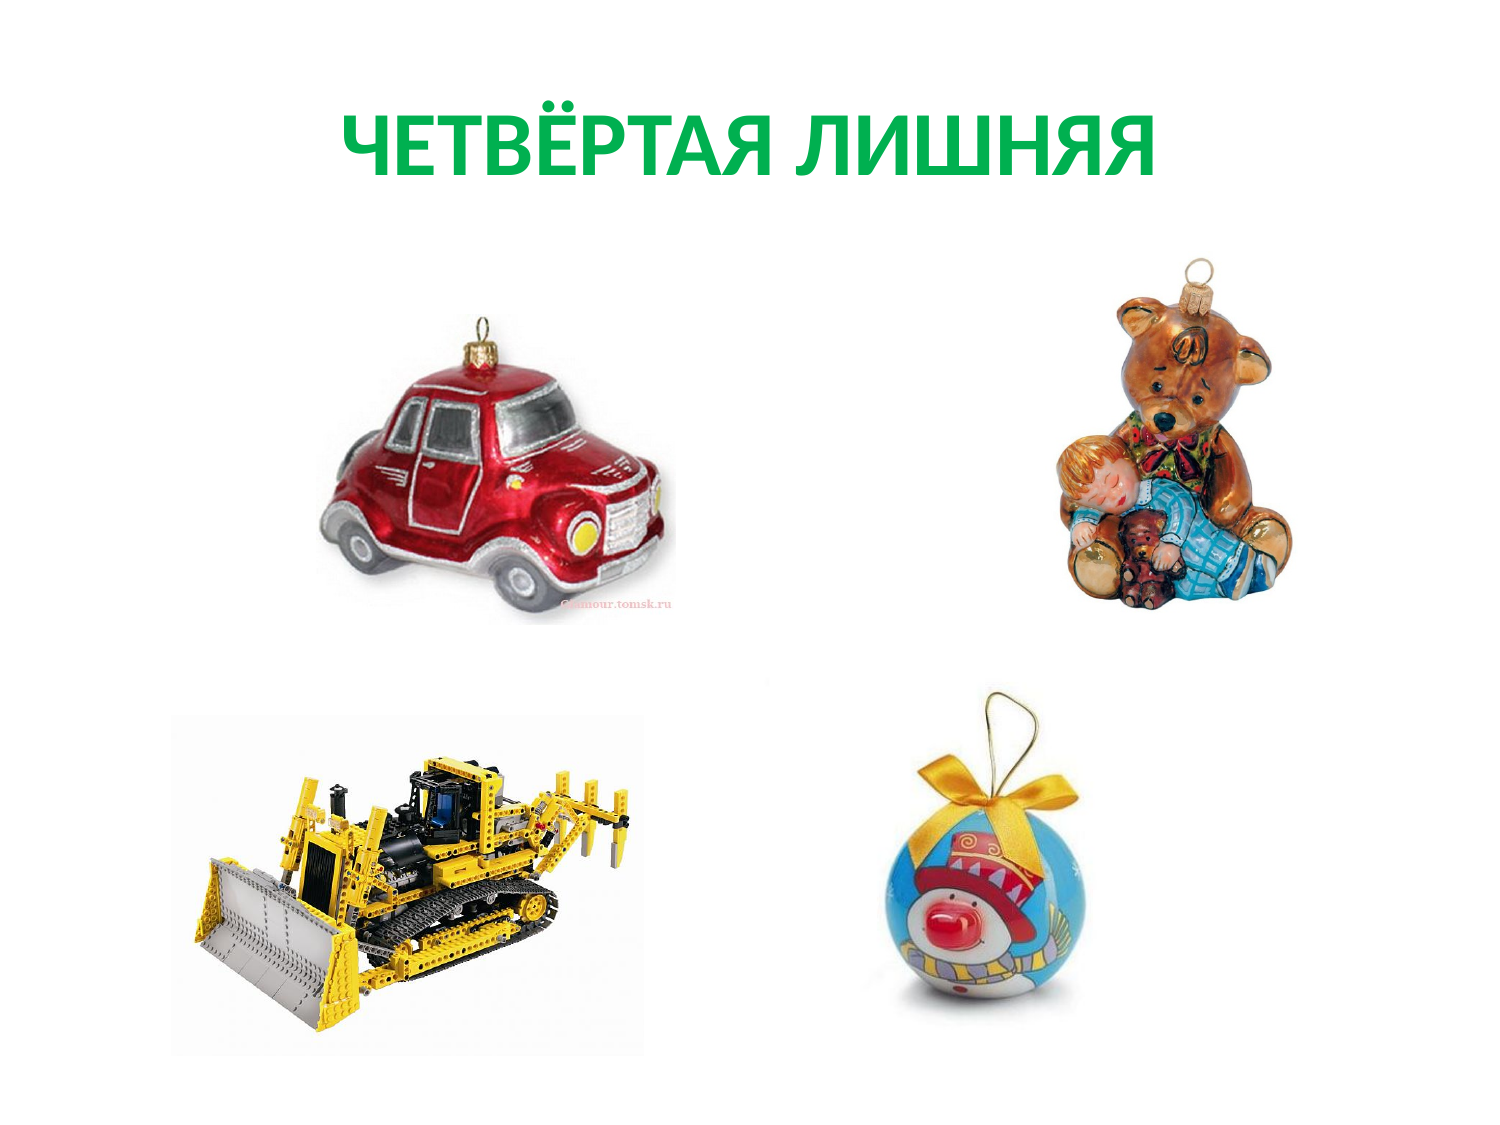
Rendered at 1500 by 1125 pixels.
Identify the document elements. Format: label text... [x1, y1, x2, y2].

picture [170, 715, 644, 1056]
picture [315, 314, 677, 625]
picture [761, 649, 1176, 1064]
picture [1044, 251, 1306, 618]
title ЧЕТВЁРТАЯ ЛИШНЯЯ [75, 45, 1425, 233]
